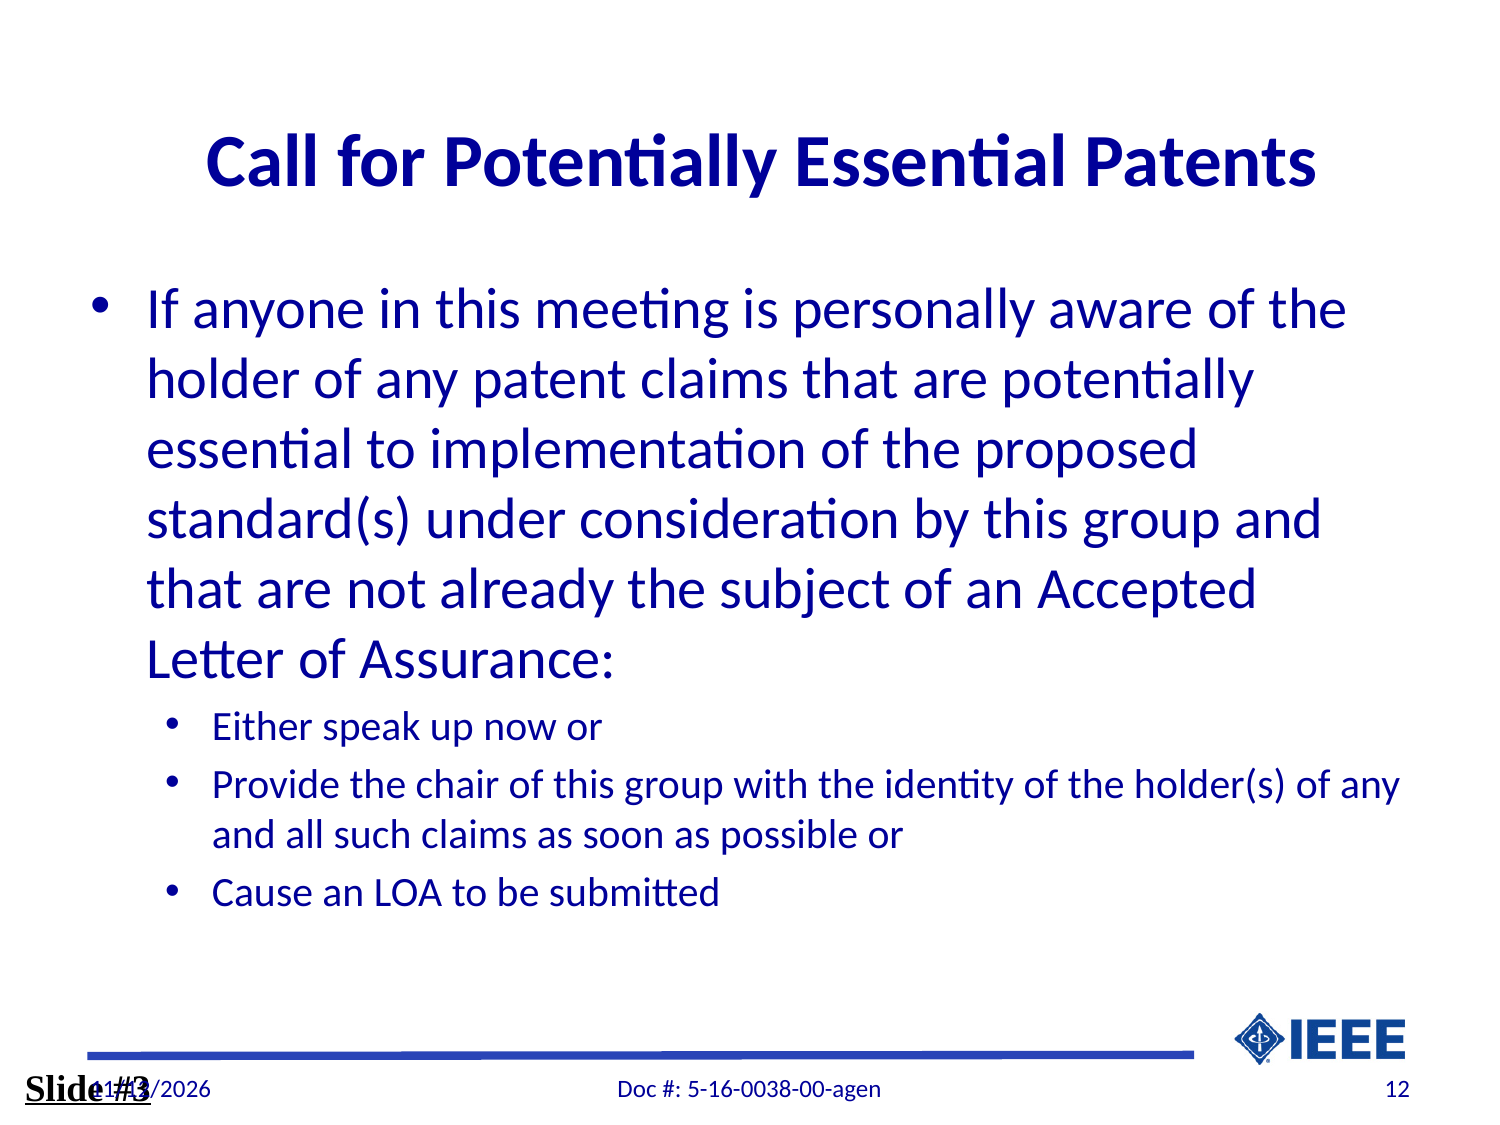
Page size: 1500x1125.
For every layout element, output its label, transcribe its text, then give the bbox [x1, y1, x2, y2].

slide_number 12 [1074, 1057, 1425, 1118]
text_box Slide #3 [10, 1056, 167, 1116]
picture [1231, 1011, 1406, 1057]
title Call for Potentially Essential Patents [50, 62, 1475, 250]
footer Doc #: 5-16-0038-00-agen [512, 1057, 988, 1118]
list If anyone in this meeting is personally aware of the holder of any patent claims that are potentially essential to implementation of the proposed standard(s) under consideration by this group and that are not already the subject of an Accepted Letter of Assurance: Either speak up now or Provide the chair of this group with the identity of the holder(s) of any and all such claims as soon as possible or Cause an LOA to be submitted [75, 262, 1425, 1005]
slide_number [75, 1057, 425, 1118]
